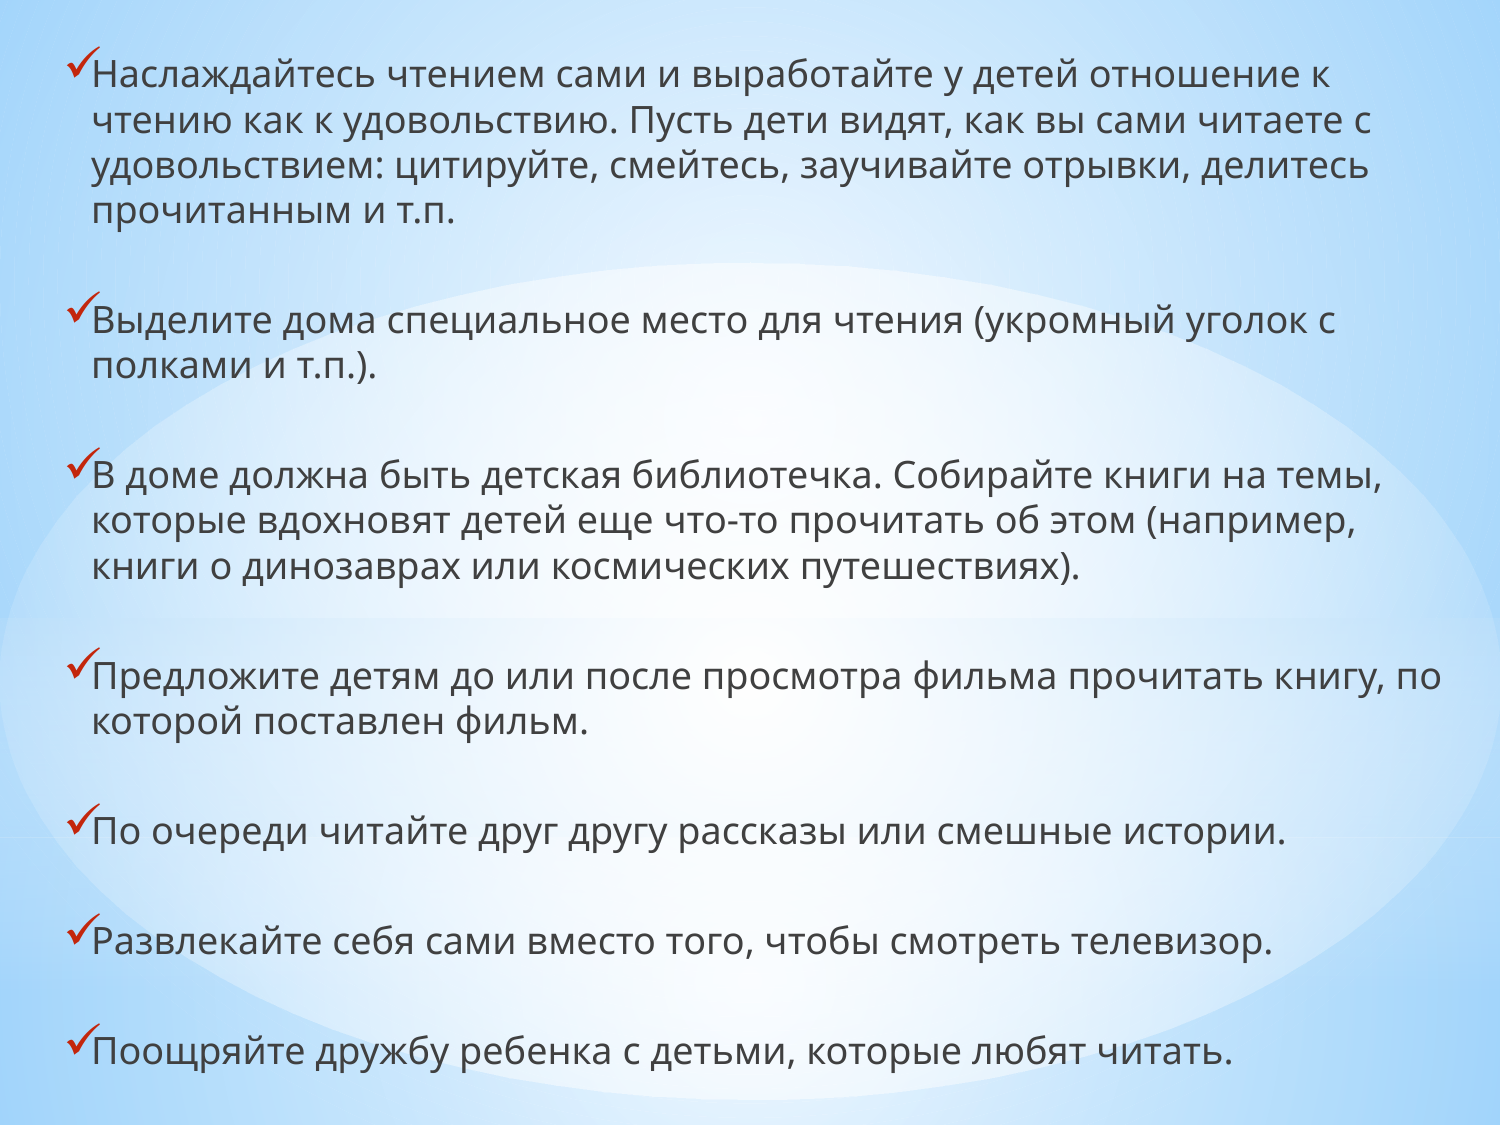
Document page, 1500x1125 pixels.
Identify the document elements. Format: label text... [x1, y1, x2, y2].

list Наслаждайтесь чтением сами и выработайте у детей отношение к чтению как к удовольствию. Пусть дети видят, как вы сами читаете с удовольствием: цитируйте, смейтесь, заучивайте отрывки, делитесь прочитанным и т.п. Выделите дома специальное место для чтения (укромный уголок с полками и т.п.). В доме должна быть детская библиотечка. Собирайте книги на темы, которые вдохновят детей еще что-то прочитать об этом (например, книги о динозаврах или космических путешествиях). Предложите детям до или после просмотра фильма прочитать книгу, по которой поставлен фильм. По очереди читайте друг другу рассказы или смешные истории. Развлекайте себя сами вместо того, чтобы смотреть телевизор. Поощряйте дружбу ребенка с детьми, которые любят читать. [41, 42, 1459, 1094]
